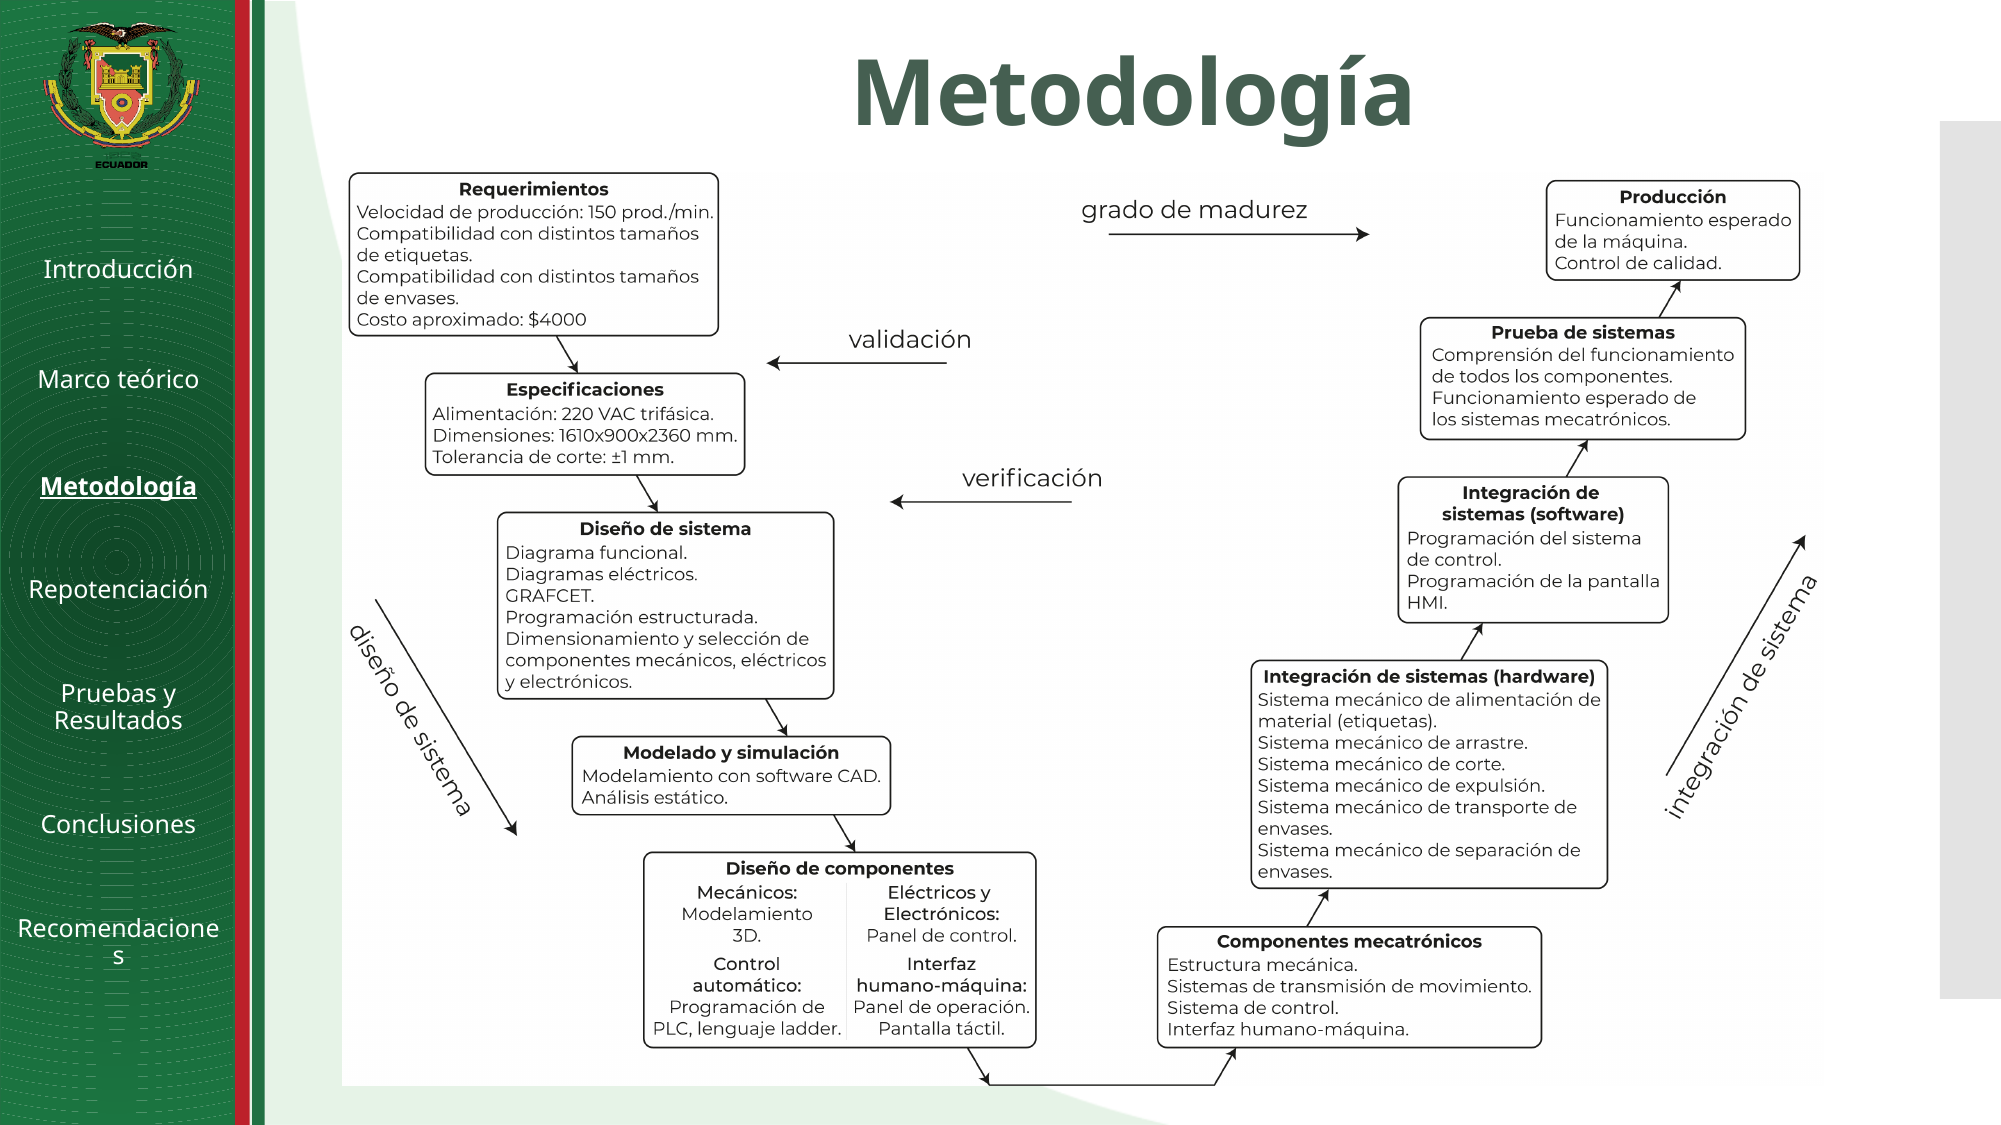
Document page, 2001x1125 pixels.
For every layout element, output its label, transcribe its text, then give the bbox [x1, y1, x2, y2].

picture [265, 2, 1825, 1124]
text_box Introducción Marco teórico Metodología Repotenciación Pruebas y Resultados Conclusiones Recomendaciones [1, 246, 237, 1064]
picture [43, 22, 206, 168]
title Metodología [533, 39, 1734, 152]
